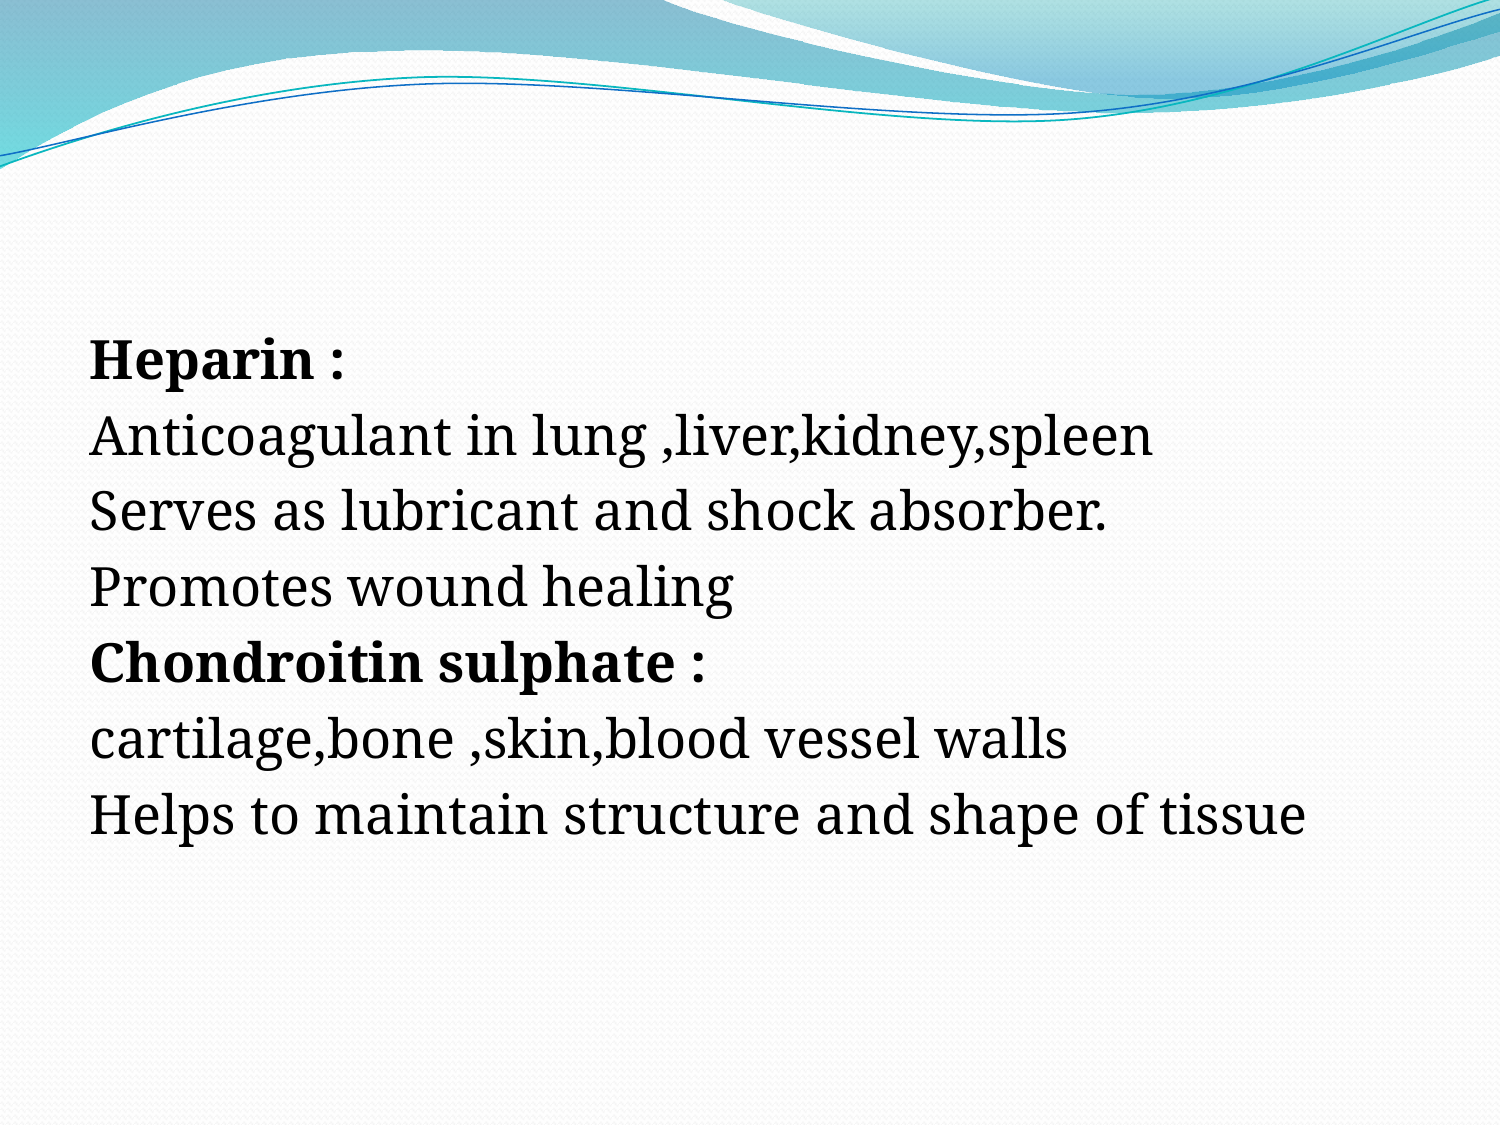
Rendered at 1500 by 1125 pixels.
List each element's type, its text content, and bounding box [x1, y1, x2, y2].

list Heparin : Anticoagulant in lung ,liver,kidney,spleen Serves as lubricant and shock absorber. Promotes wound healing Chondroitin sulphate : cartilage,bone ,skin,blood vessel walls Helps to maintain structure and shape of tissue [75, 317, 1425, 1038]
